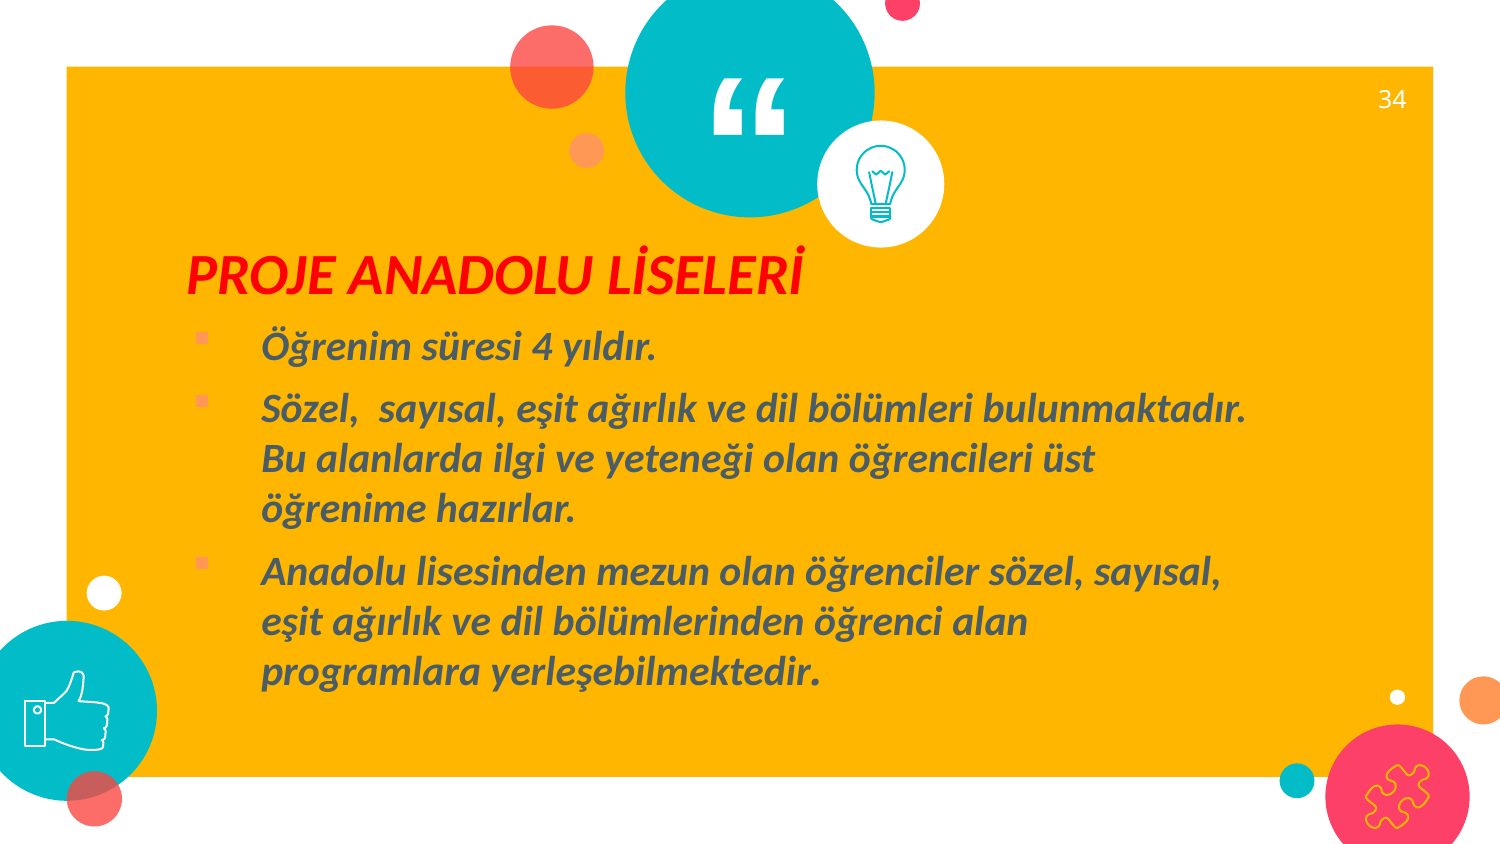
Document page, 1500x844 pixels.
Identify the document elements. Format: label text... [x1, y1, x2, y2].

list PROJE ANADOLU LİSELERİ Öğrenim süresi 4 yıldır. Sözel, sayısal, eşit ağırlık ve dil bölümleri bulunmaktadır. Bu alanlarda ilgi ve yeteneği olan öğrencileri üst öğrenime hazırlar. Anadolu lisesinden mezun olan öğrenciler sözel, sayısal, eşit ağırlık ve dil bölümlerinden öğrenci alan programlara yerleşebilmektedir. [171, 221, 1264, 379]
slide_number 34 [1331, 68, 1422, 134]
